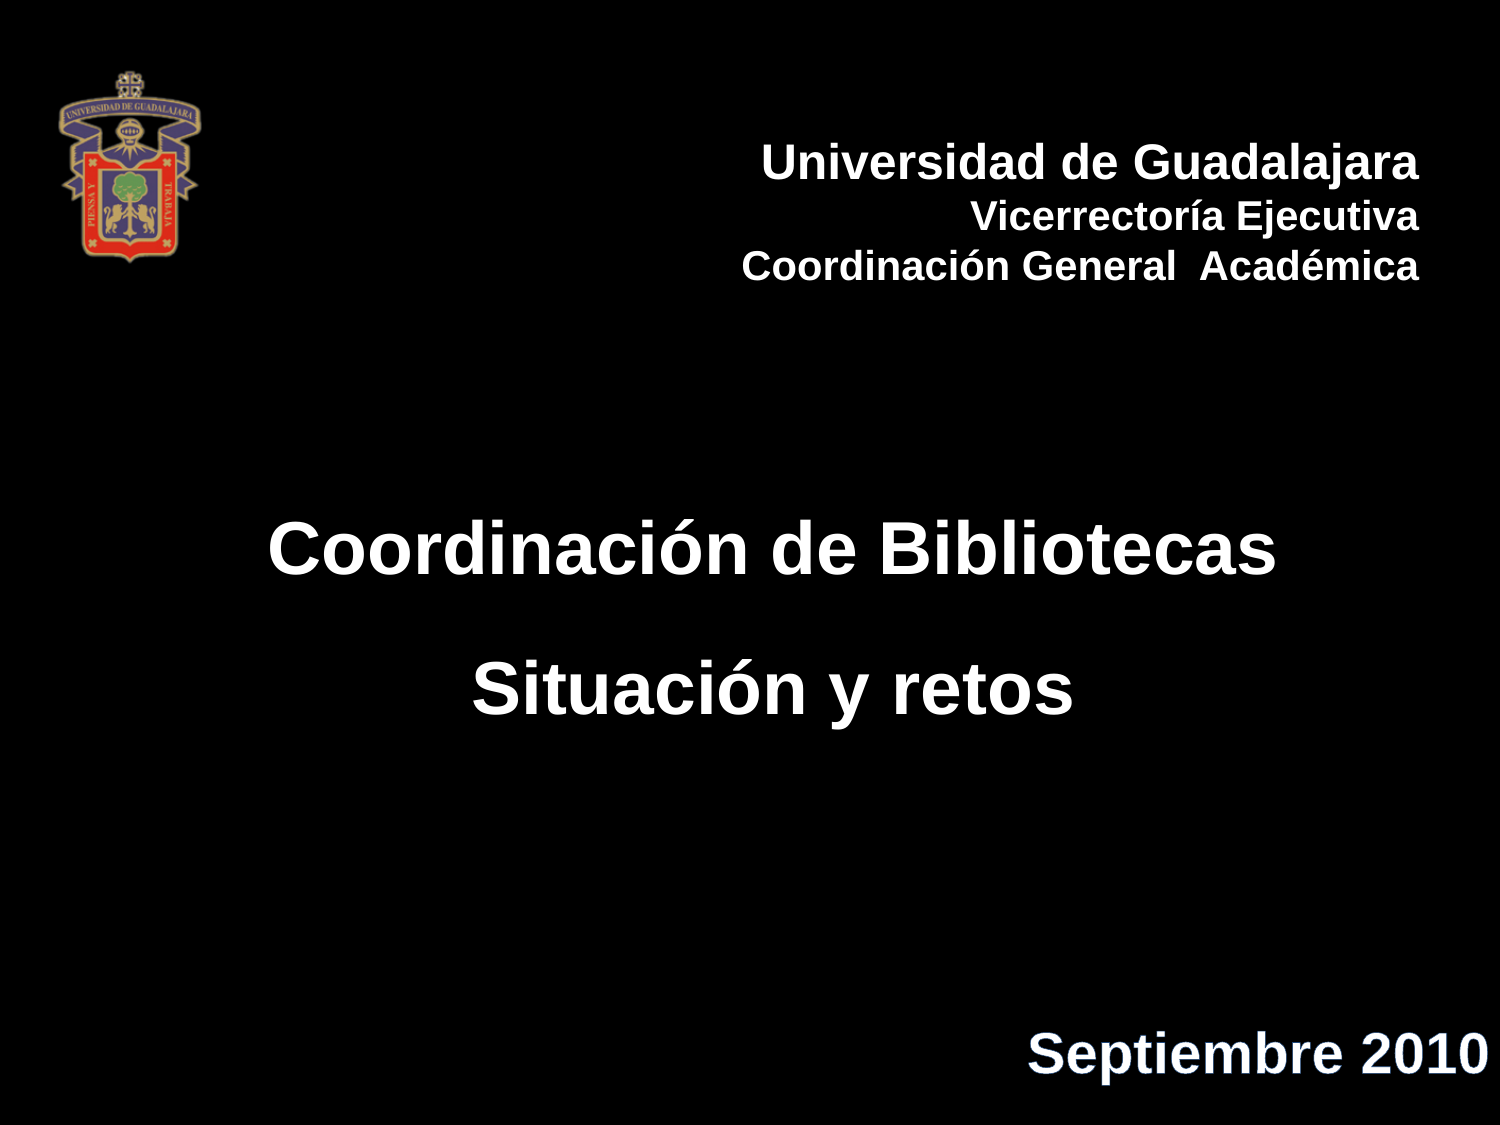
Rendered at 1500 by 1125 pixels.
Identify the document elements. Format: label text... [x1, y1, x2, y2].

subtitle Coordinación de Bibliotecas Situación y retos [111, 491, 1436, 780]
text_box Septiembre 2010 [986, 1007, 1500, 1125]
title Universidad de Guadalajara Vicerrectoría Ejecutiva Coordinación General Académica [159, 113, 1435, 355]
picture [52, 66, 207, 270]
